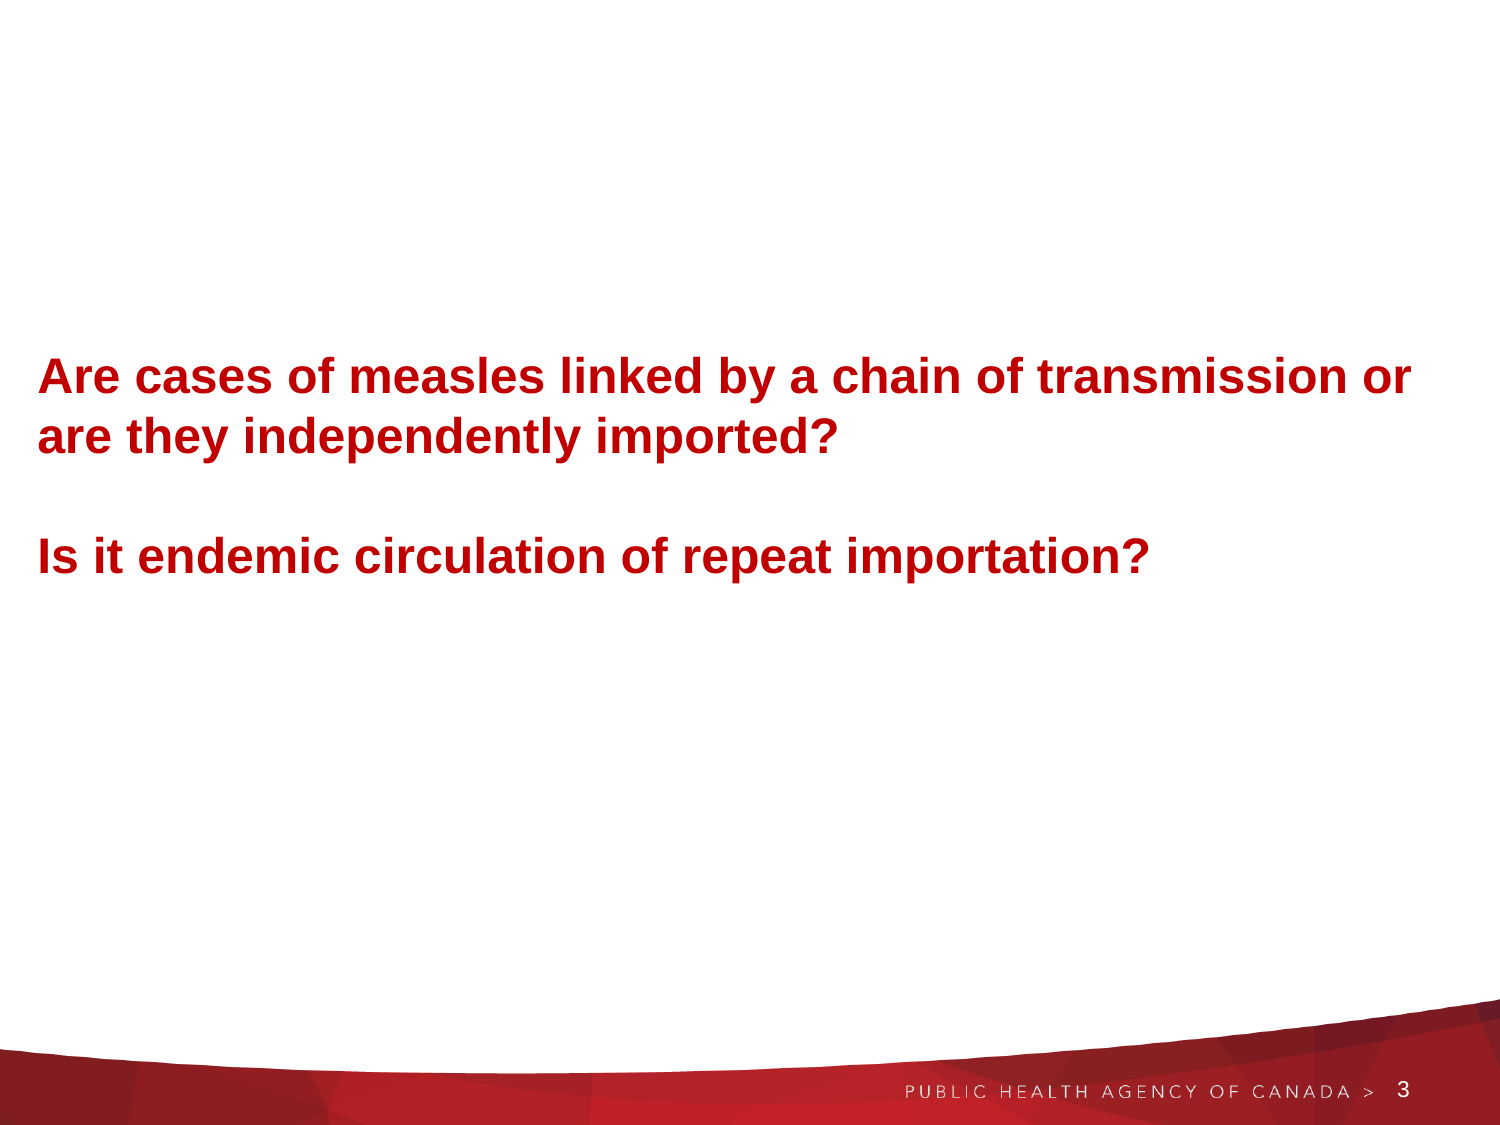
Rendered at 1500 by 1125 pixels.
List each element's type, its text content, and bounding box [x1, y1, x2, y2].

slide_number 3 [1382, 1057, 1476, 1118]
title Are cases of measles linked by a chain of transmission or are they independently imported? Is it endemic circulation of repeat importation? [22, 342, 1431, 712]
picture [0, 0, 1500, 1125]
